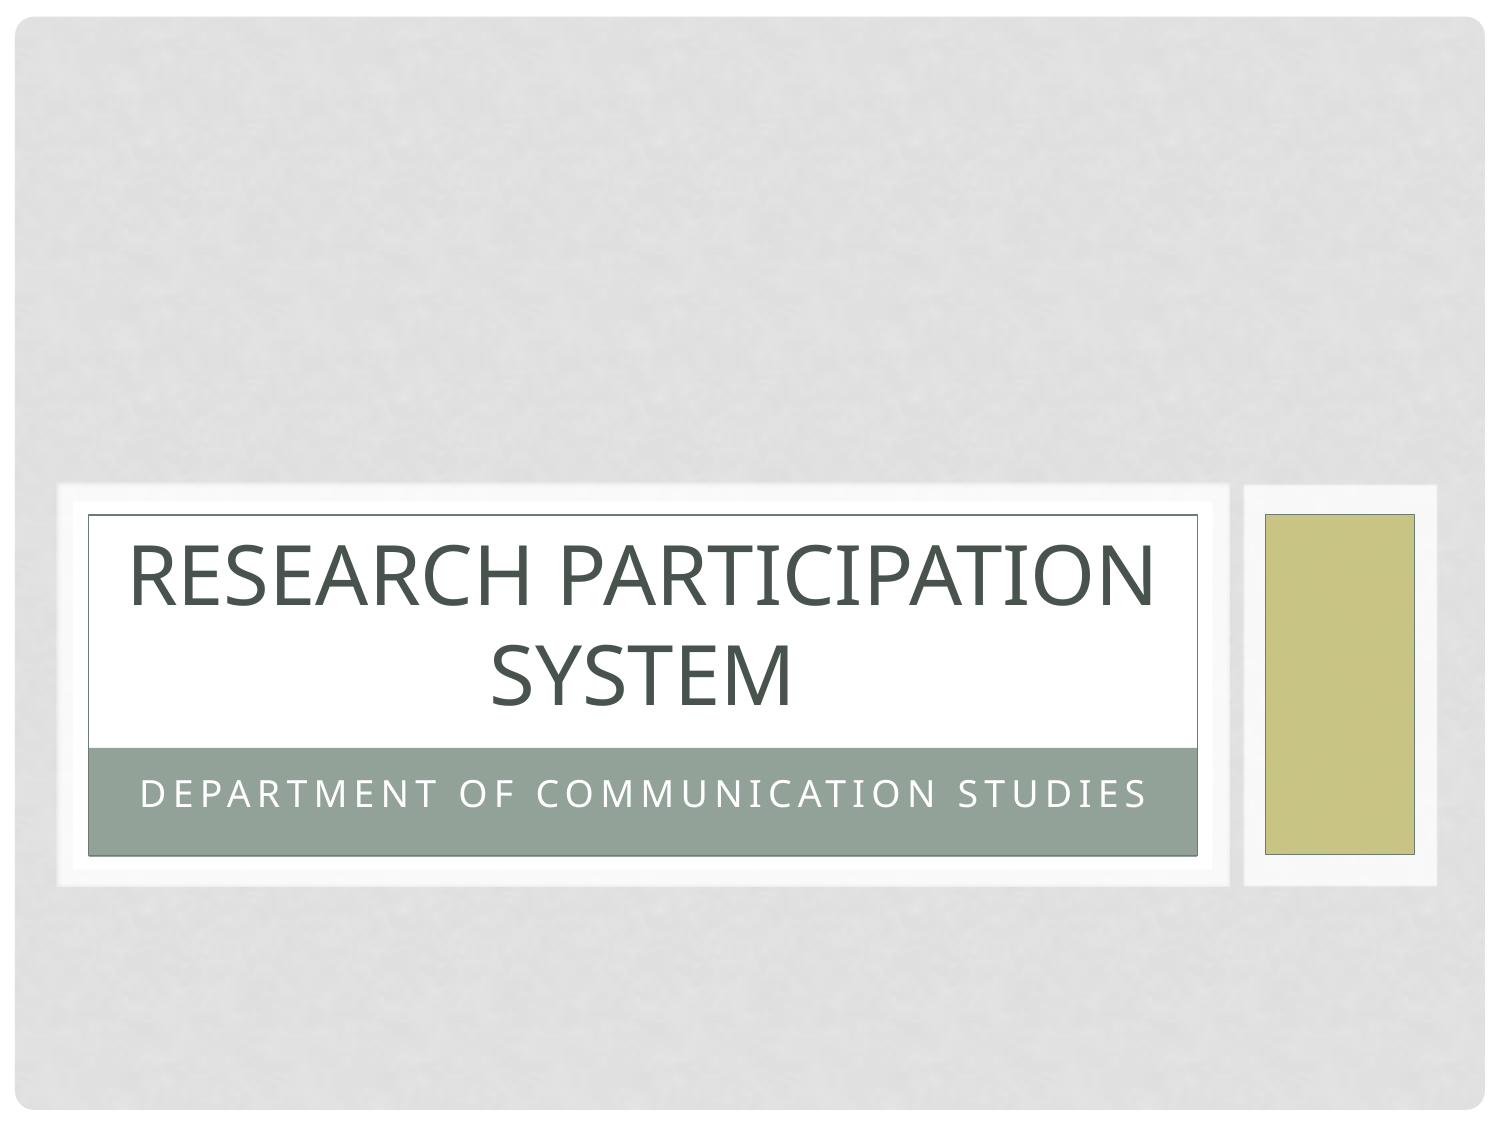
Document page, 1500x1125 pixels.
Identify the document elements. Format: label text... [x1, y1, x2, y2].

title Research Participation System [99, 529, 1187, 730]
subtitle Department of Communication Studies [105, 762, 1181, 838]
